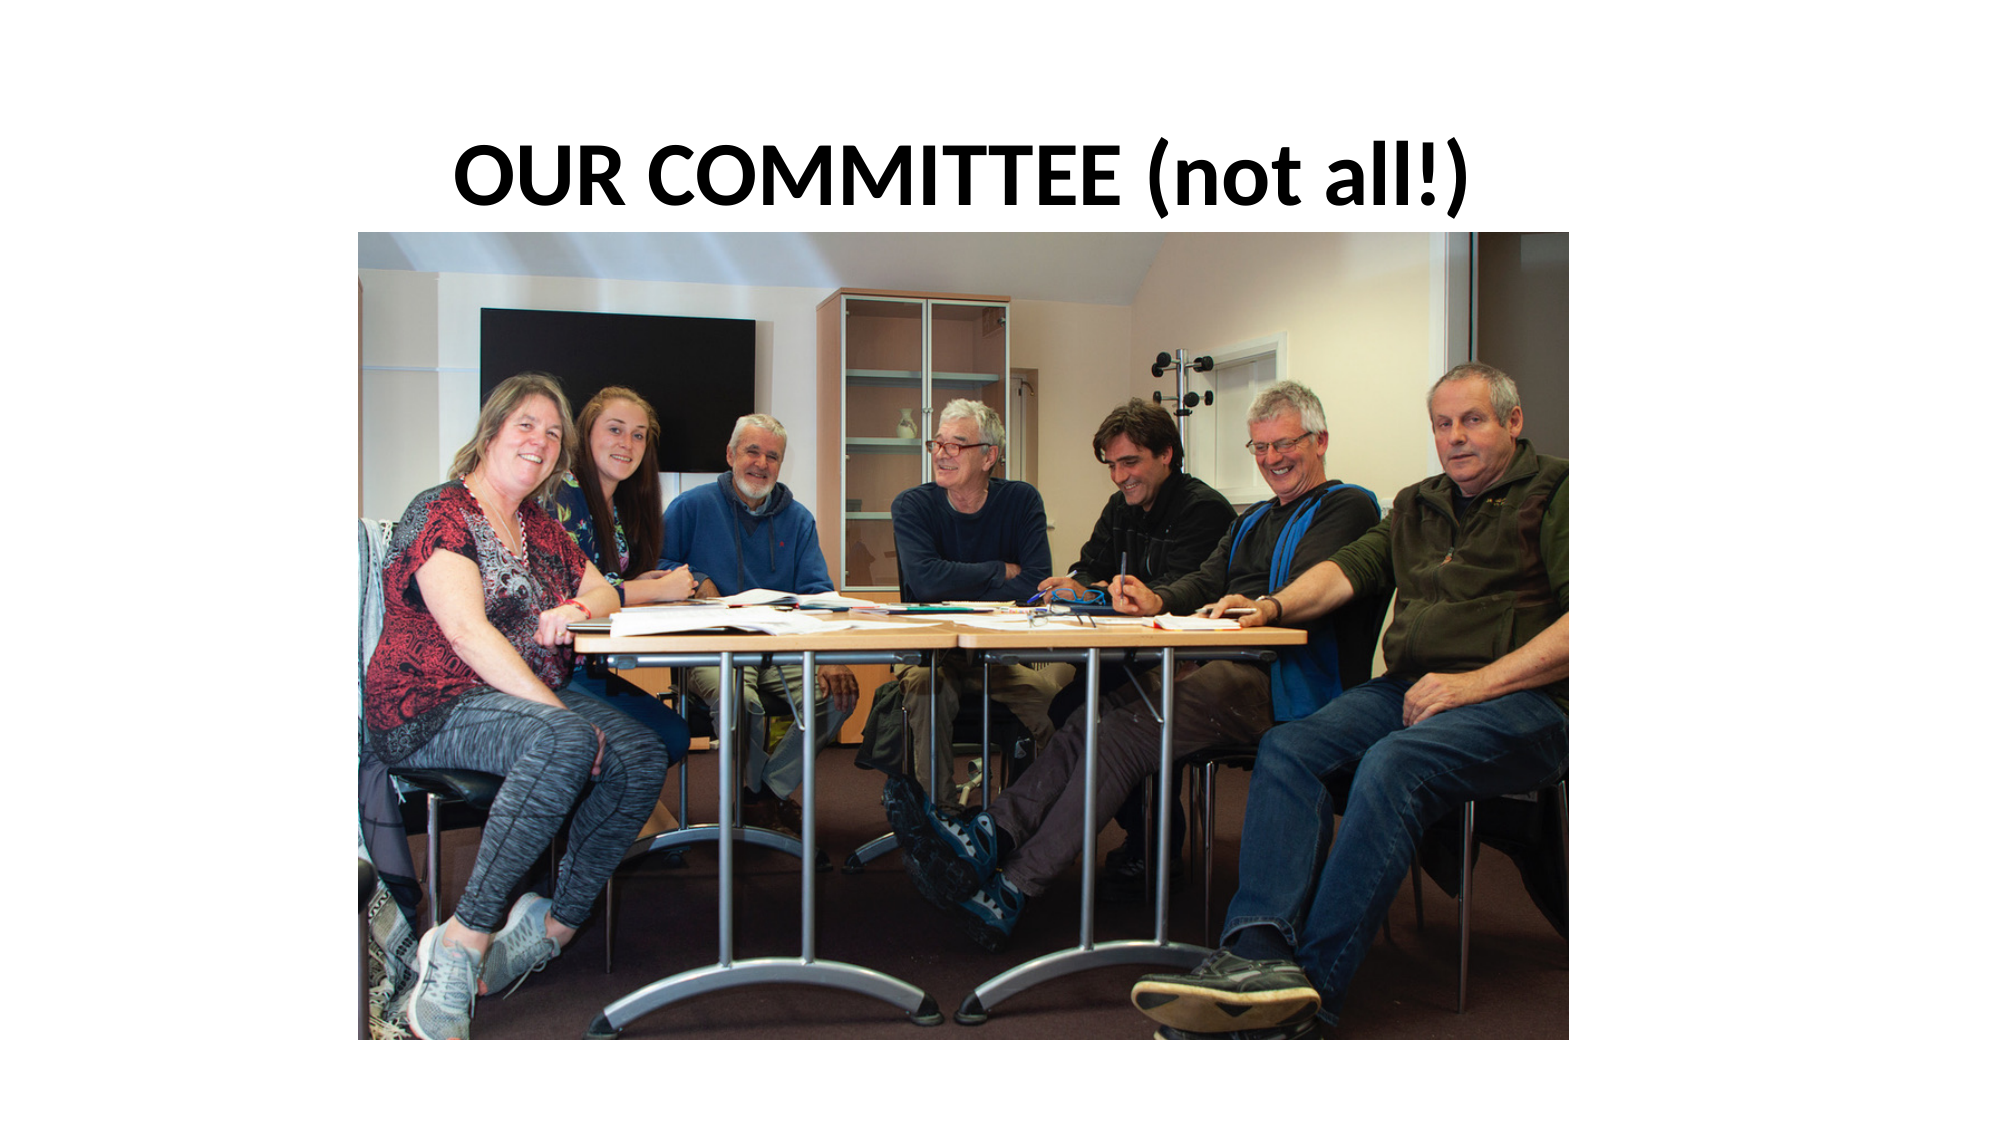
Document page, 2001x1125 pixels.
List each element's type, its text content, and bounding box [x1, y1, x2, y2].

picture [358, 232, 1569, 1040]
text_box OUR COMMITTEE (not all!) [231, 106, 1696, 232]
